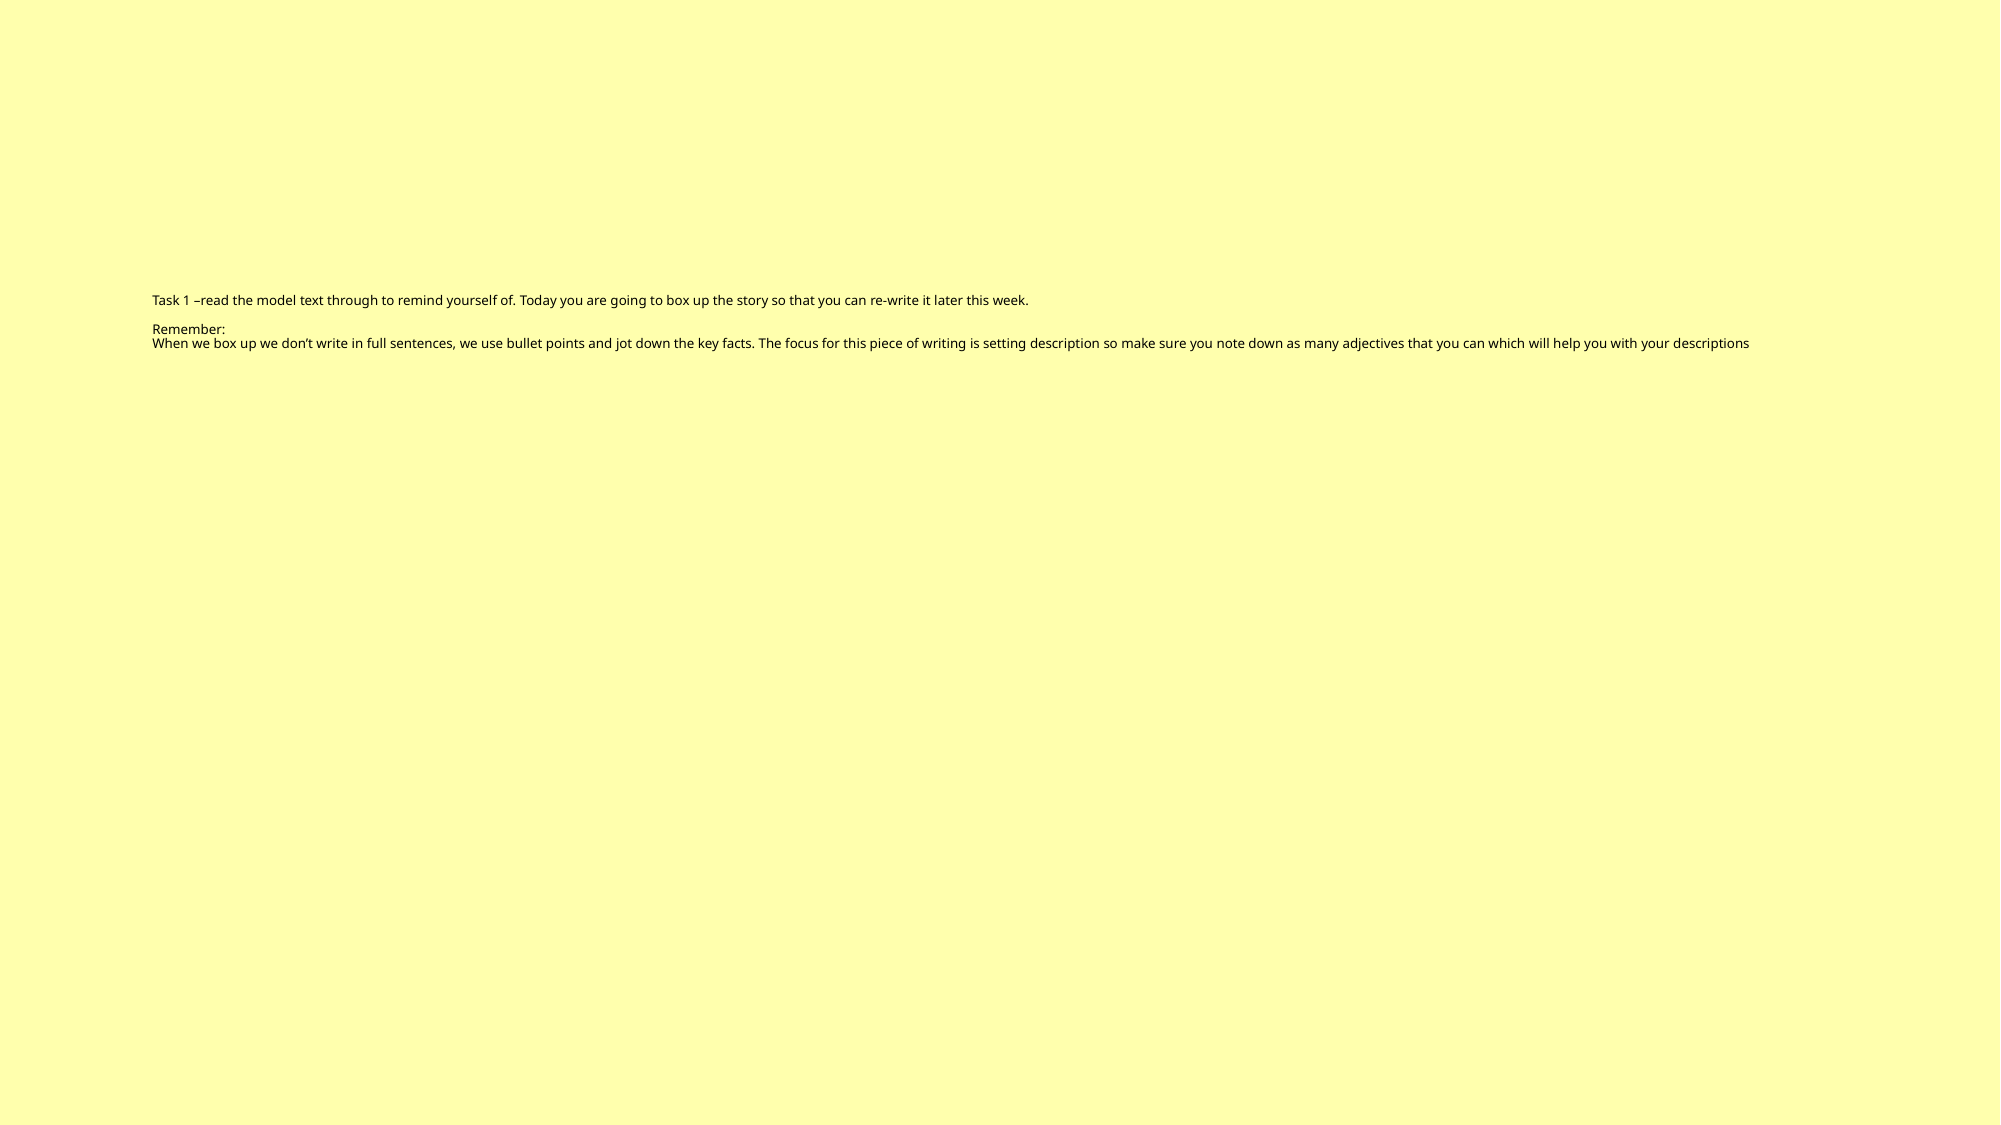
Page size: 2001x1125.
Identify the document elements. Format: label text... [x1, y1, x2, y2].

title Task 1 –read the model text through to remind yourself of. Today you are going to box up the story so that you can re-write it later this week. Remember: When we box up we don’t write in full sentences, we use bullet points and jot down the key facts. The focus for this piece of writing is setting description so make sure you note down as many adjectives that you can which will help you with your descriptions [137, 158, 1863, 377]
